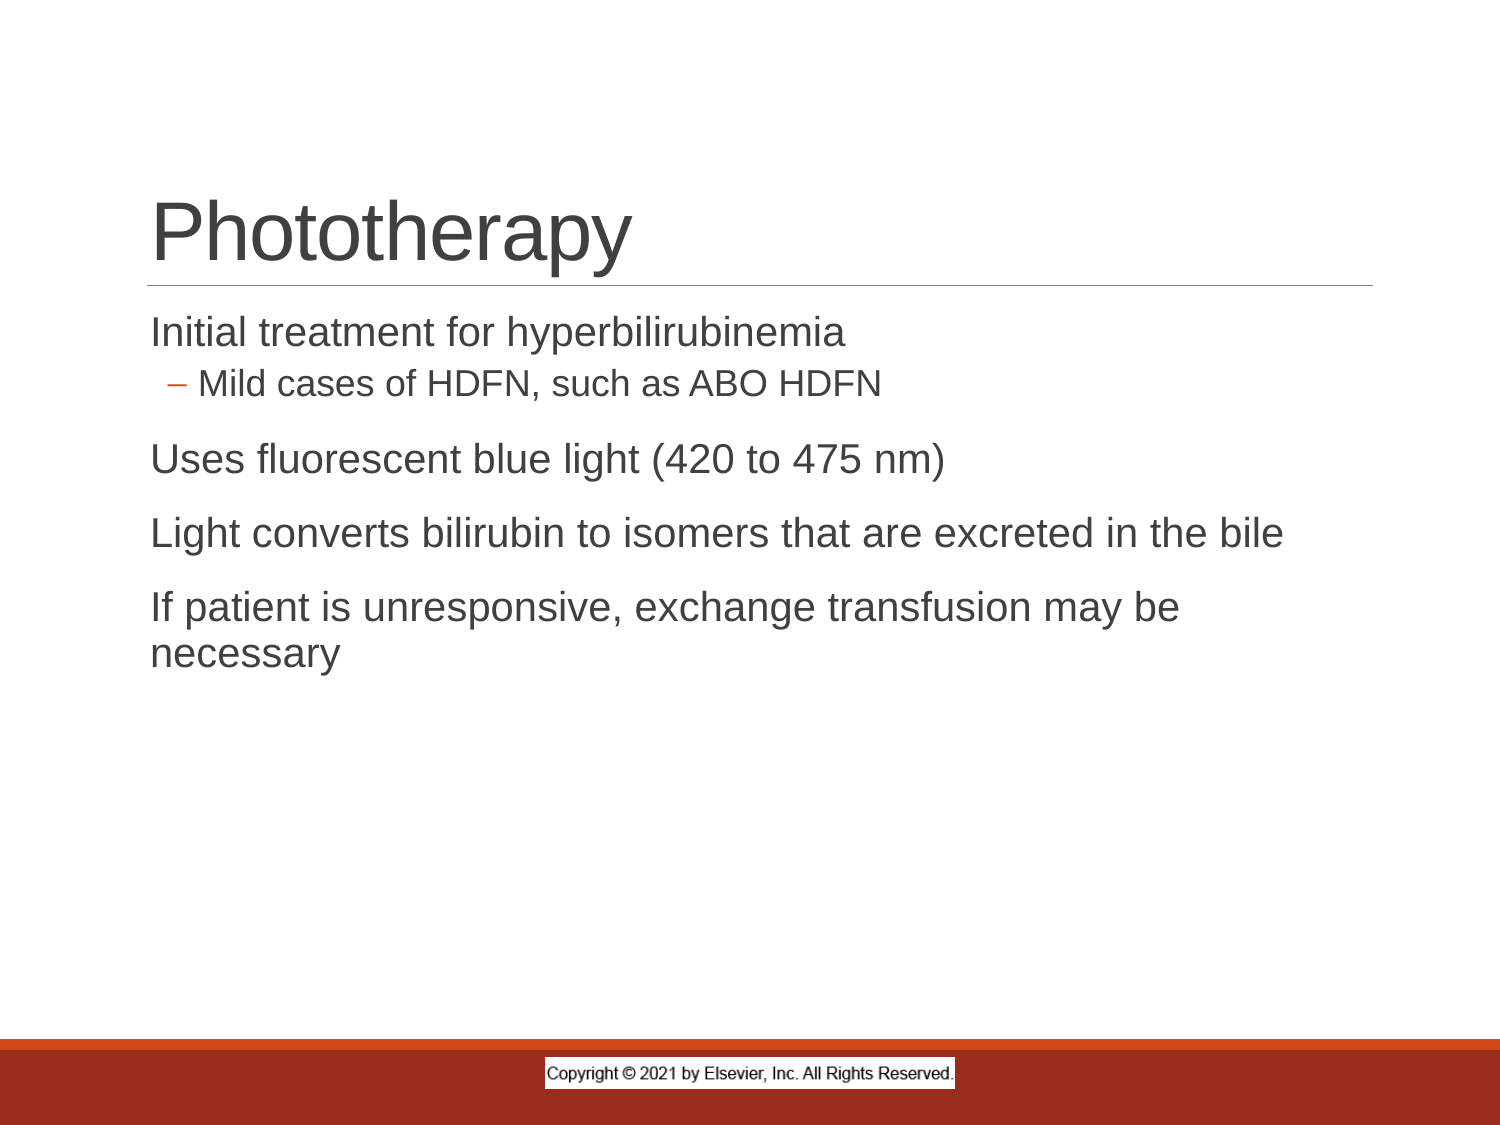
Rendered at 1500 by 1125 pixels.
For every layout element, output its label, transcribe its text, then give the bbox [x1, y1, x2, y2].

title Phototherapy [135, 47, 1373, 285]
list Initial treatment for hyperbilirubinemia Mild cases of HDFN, such as ABO HDFN Uses fluorescent blue light (420 to 475 nm) Light converts bilirubin to isomers that are excreted in the bile If patient is unresponsive, exchange transfusion may be necessary [135, 302, 1373, 963]
picture [545, 1057, 955, 1089]
